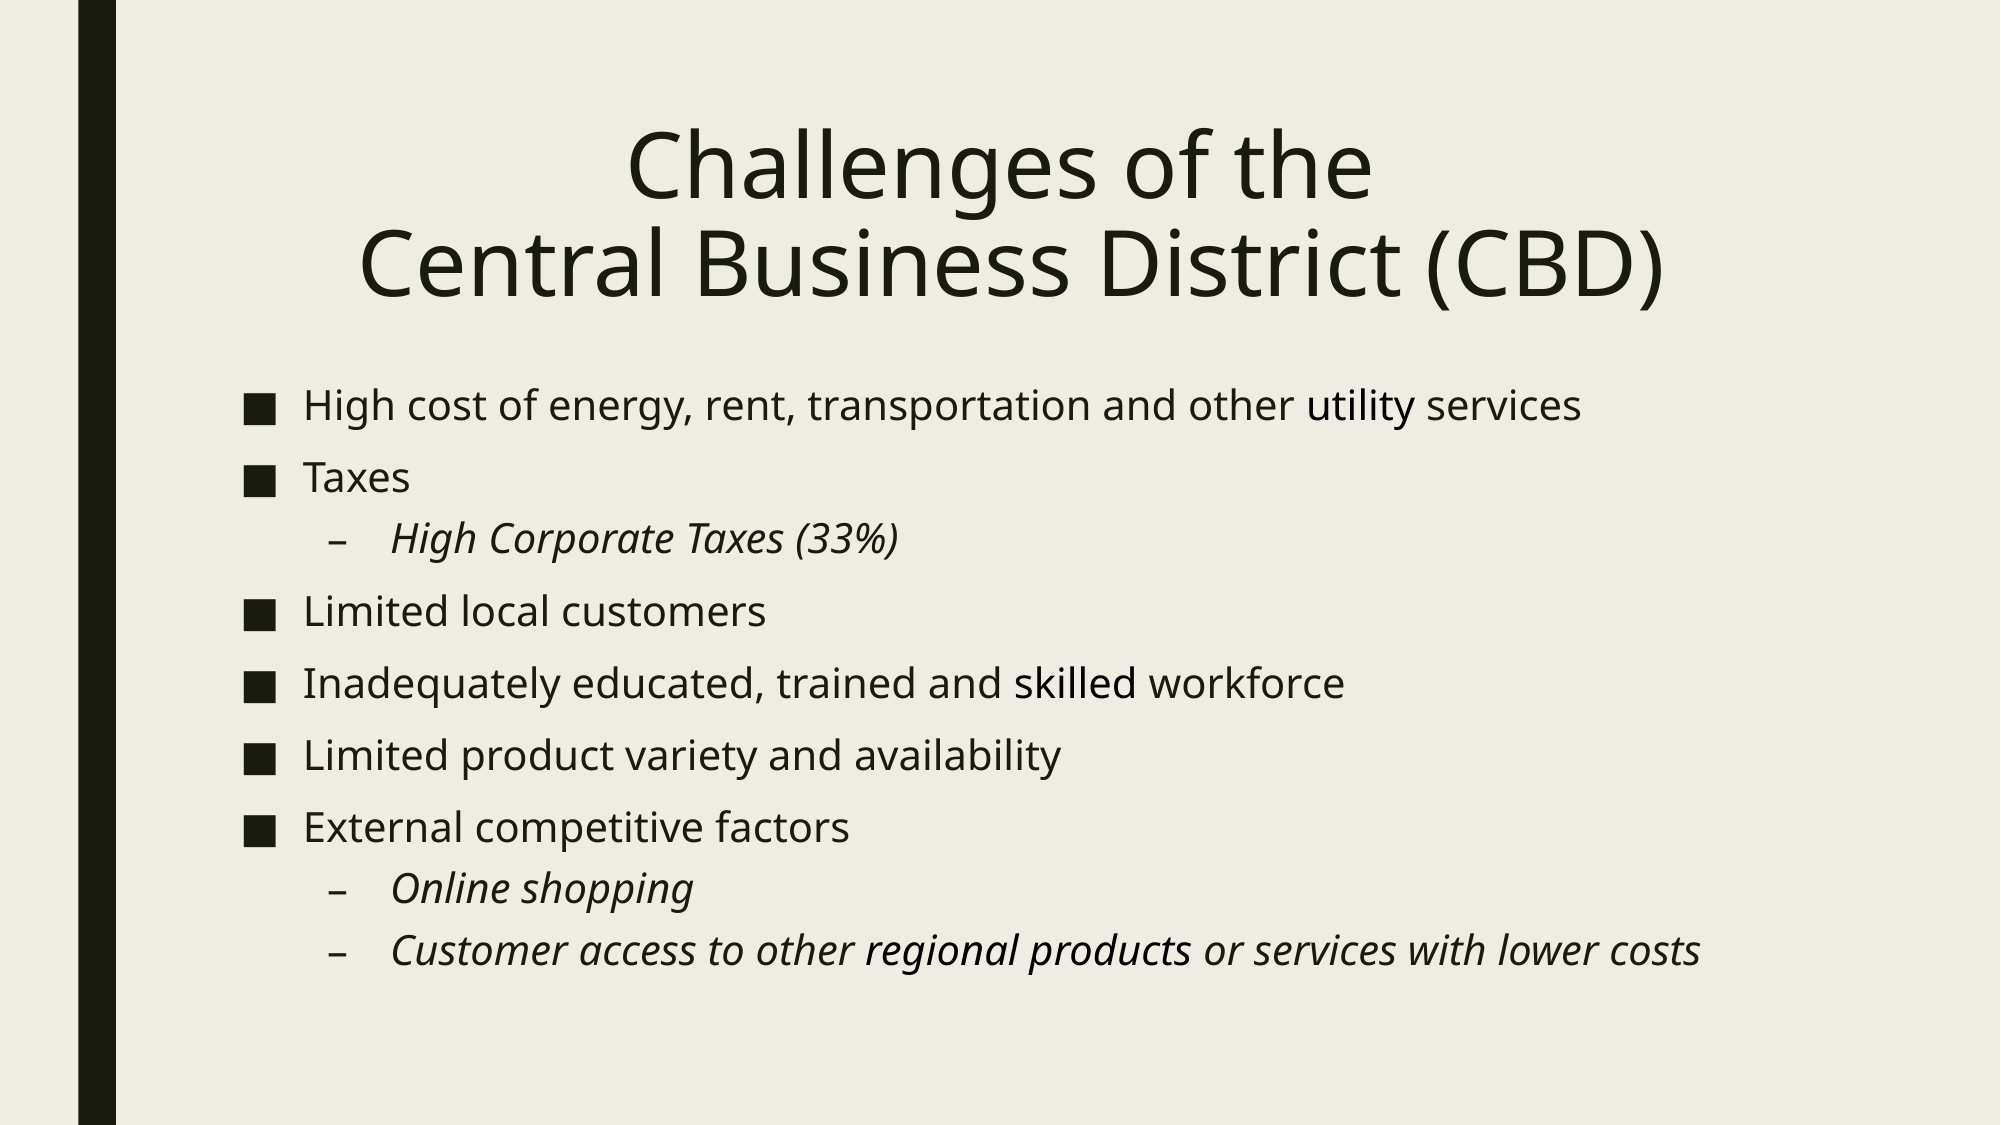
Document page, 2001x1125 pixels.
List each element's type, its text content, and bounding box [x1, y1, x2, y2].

list High cost of energy, rent, transportation and other utility services Taxes High Corporate Taxes (33%) Limited local customers Inadequately educated, trained and skilled workforce Limited product variety and availability External competitive factors Online shopping Customer access to other regional products or services with lower costs [225, 375, 1800, 1096]
title Challenges of the Central Business District (CBD) [225, 112, 1800, 357]
